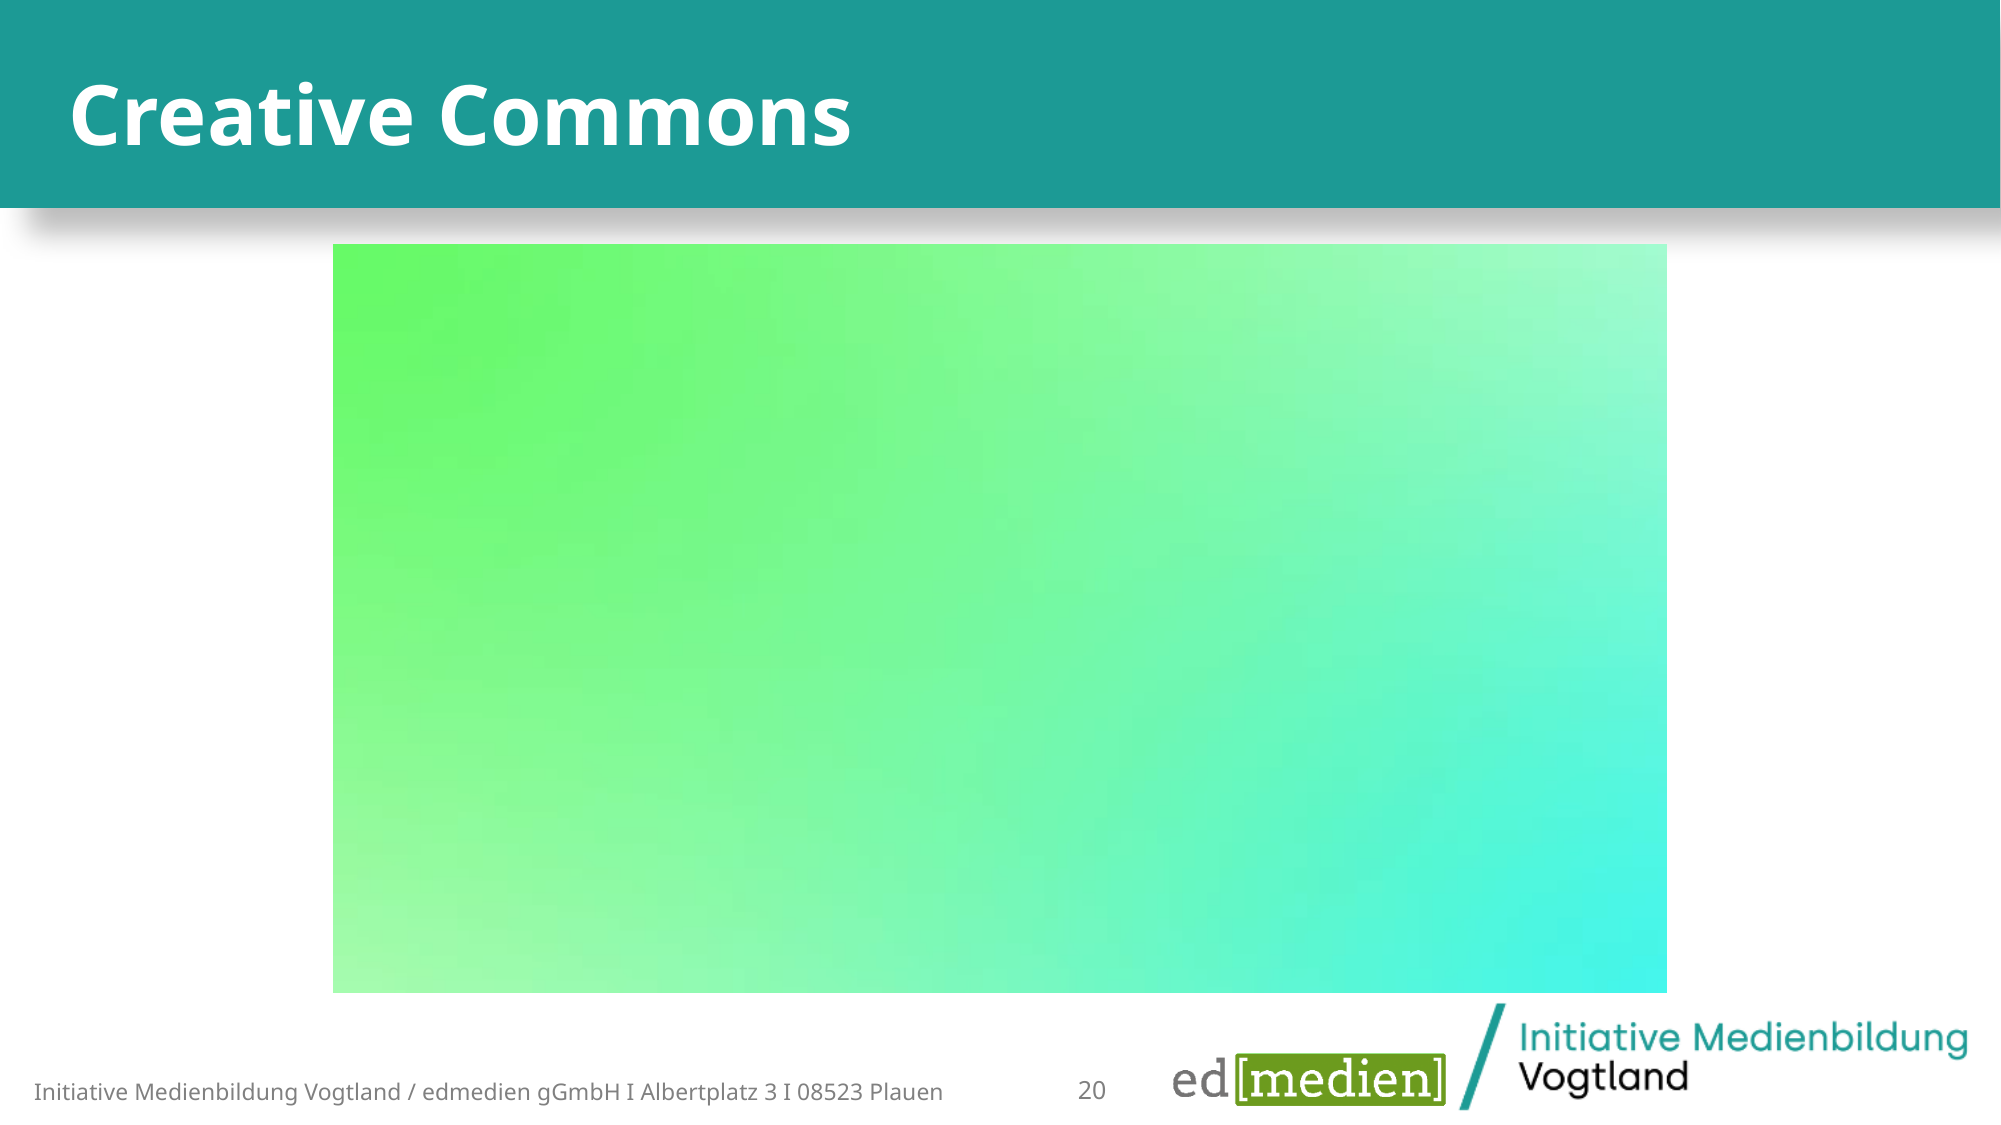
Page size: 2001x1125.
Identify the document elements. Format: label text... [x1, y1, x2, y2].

picture [1456, 1001, 1971, 1113]
picture [1167, 1044, 1451, 1113]
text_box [332, 243, 1668, 994]
list Creative Commons [31, 54, 1886, 173]
